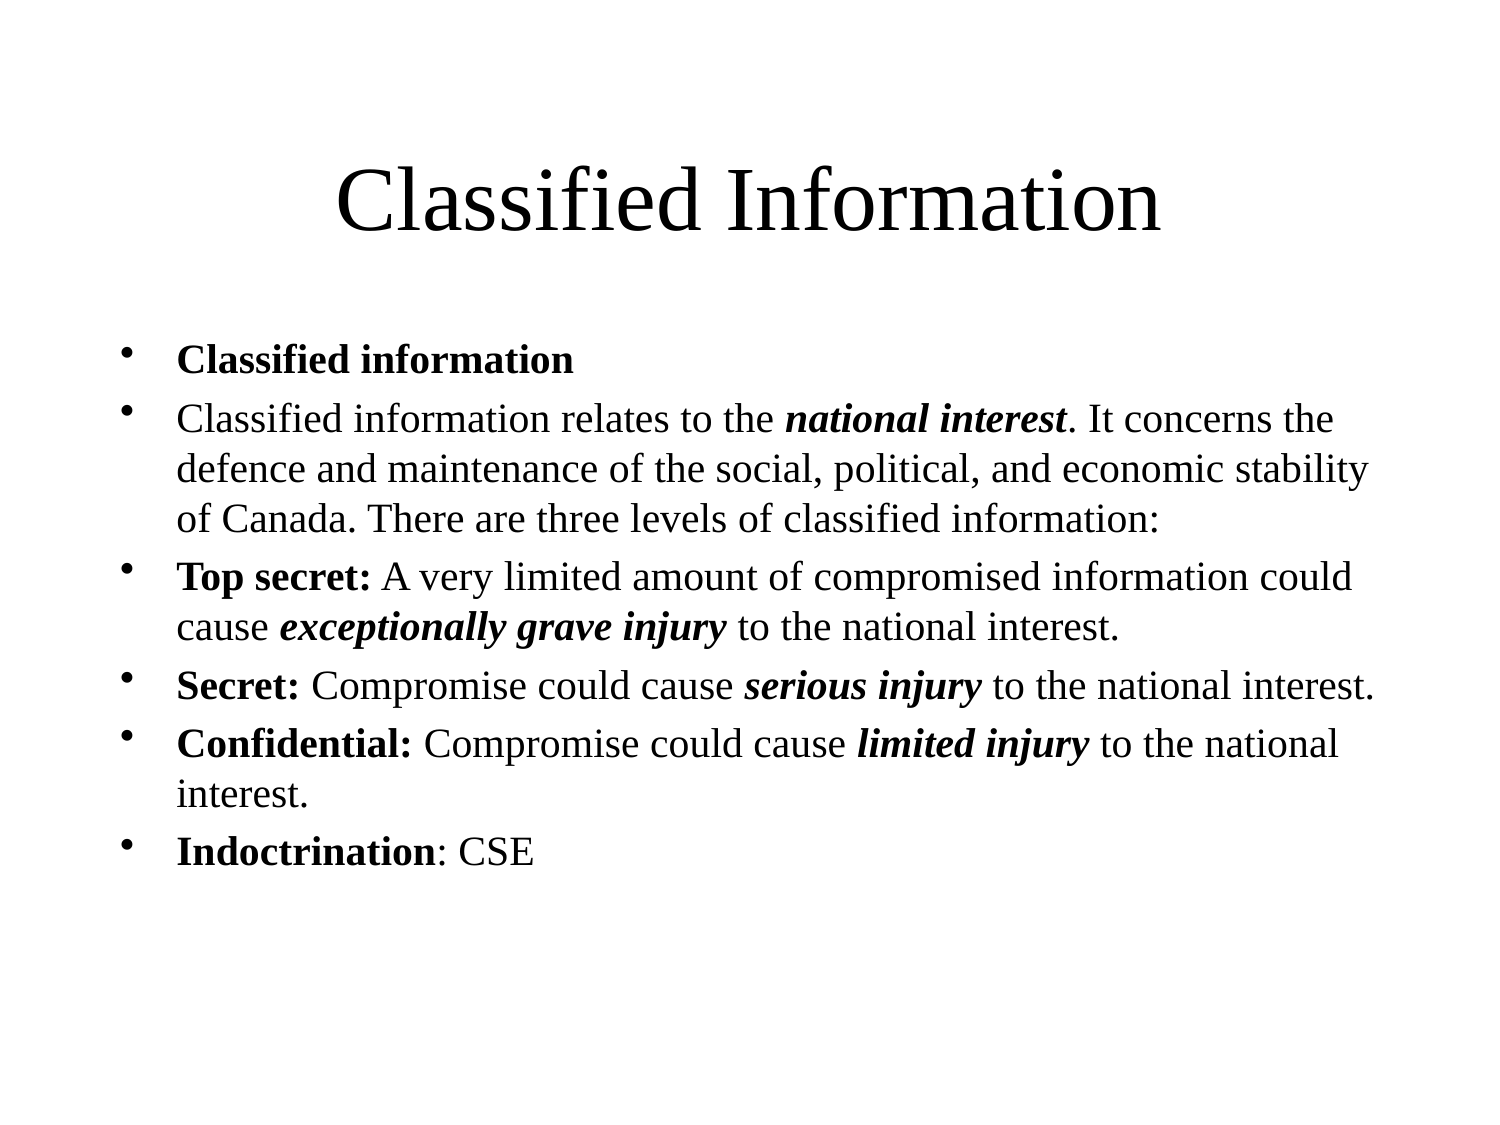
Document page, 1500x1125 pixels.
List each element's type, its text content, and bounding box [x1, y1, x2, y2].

list Classified information Classified information relates to the national interest. It concerns the defence and maintenance of the social, political, and economic stability of Canada. There are three levels of classified information: Top secret: A very limited amount of compromised information could cause exceptionally grave injury to the national interest. Secret: Compromise could cause serious injury to the national interest. Confidential: Compromise could cause limited injury to the national interest. Indoctrination: CSE [111, 324, 1388, 1001]
title Classified Information [111, 99, 1388, 288]
